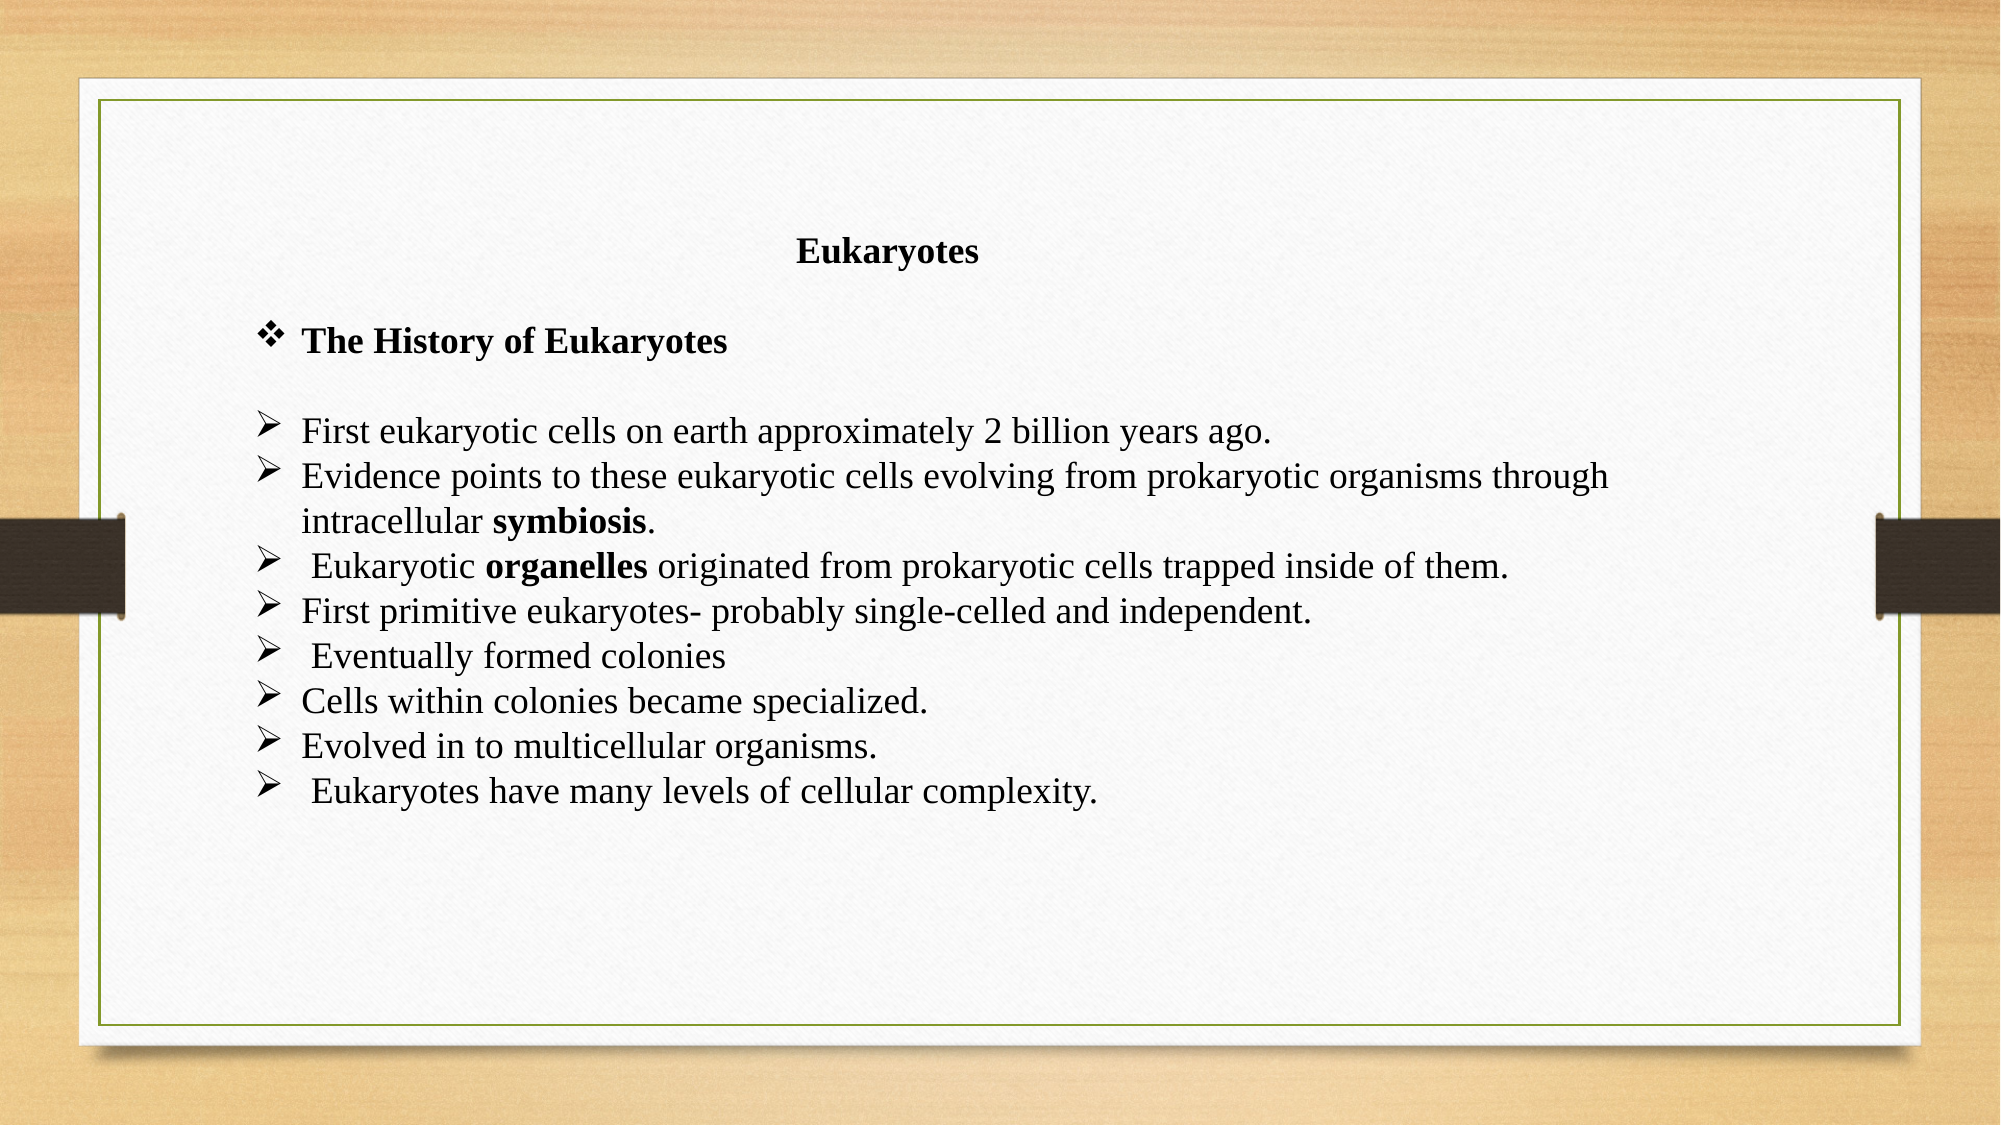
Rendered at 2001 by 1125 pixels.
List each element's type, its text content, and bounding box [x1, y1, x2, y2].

picture [0, 0, 2001, 1125]
text_box Eukaryotes The History of Eukaryotes First eukaryotic cells on earth approximately 2 billion years ago. Evidence points to these eukaryotic cells evolving from prokaryotic organisms through intracellular symbiosis. Eukaryotic organelles originated from prokaryotic cells trapped inside of them. First primitive eukaryotes- probably single-celled and independent. Eventually formed colonies Cells within colonies became specialized. Evolved in to multicellular organisms. Eukaryotes have many levels of cellular complexity. [239, 218, 1714, 819]
